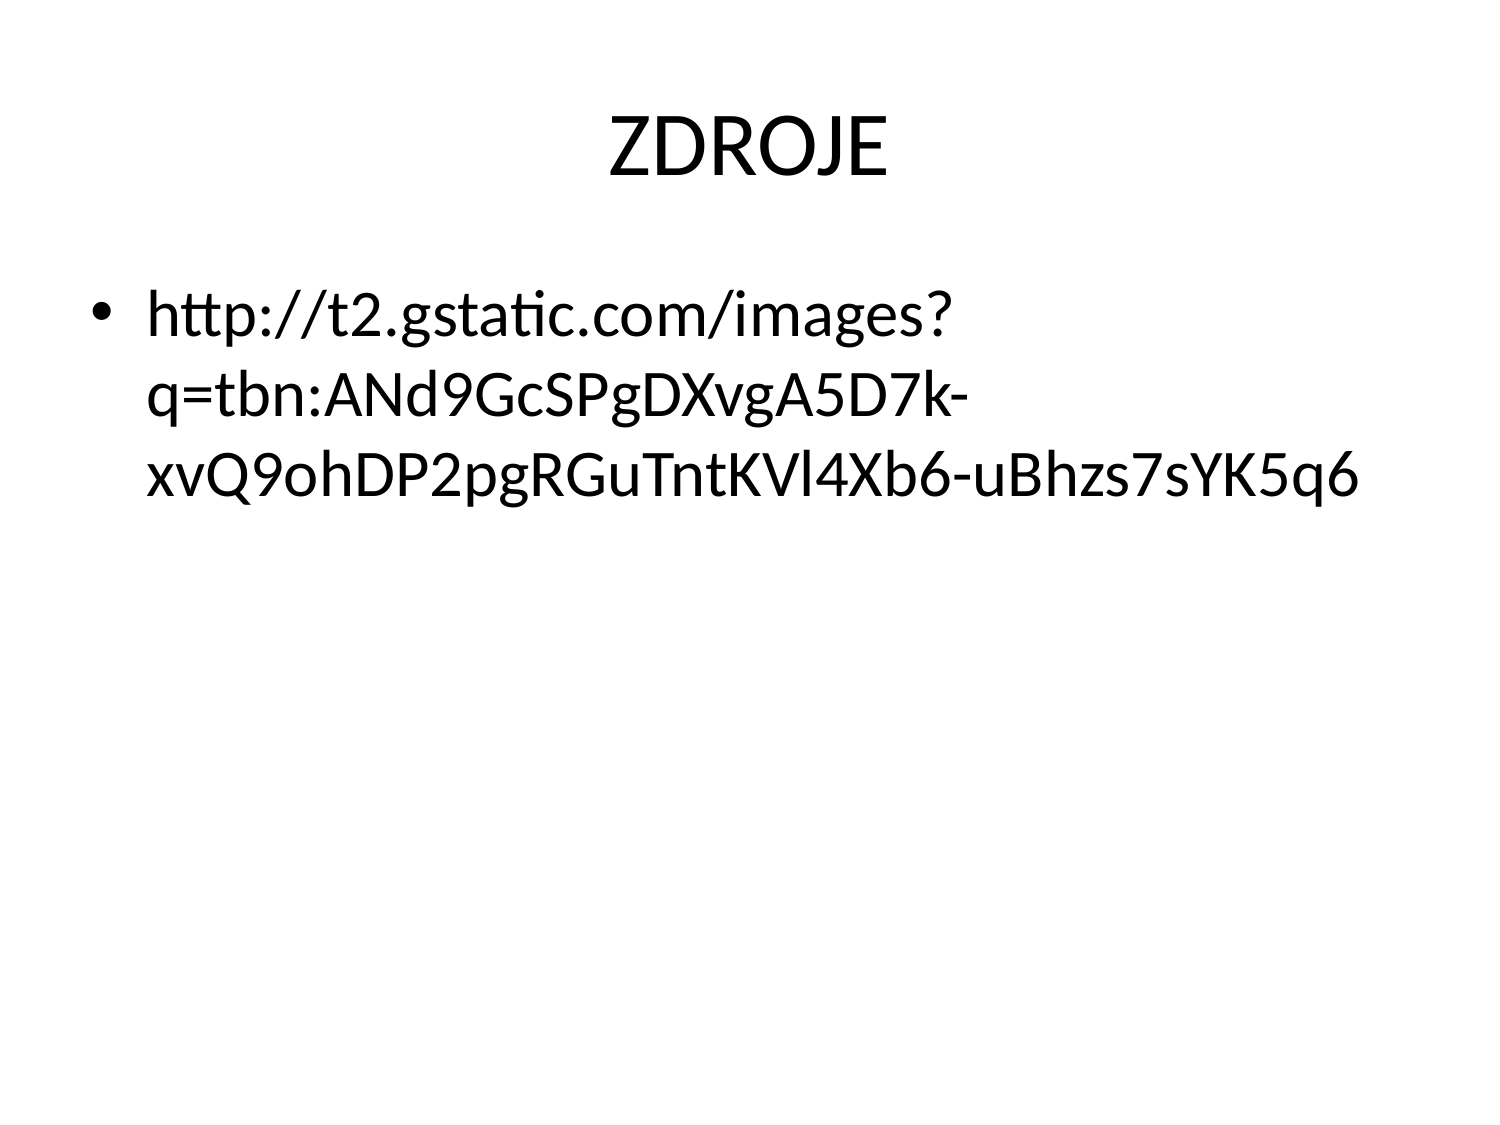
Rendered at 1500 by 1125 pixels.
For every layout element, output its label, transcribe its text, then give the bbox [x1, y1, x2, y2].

title ZDROJE [75, 45, 1425, 233]
list http://t2.gstatic.com/images?q=tbn:ANd9GcSPgDXvgA5D7k-xvQ9ohDP2pgRGuTntKVl4Xb6-uBhzs7sYK5q6 [75, 262, 1425, 1005]
